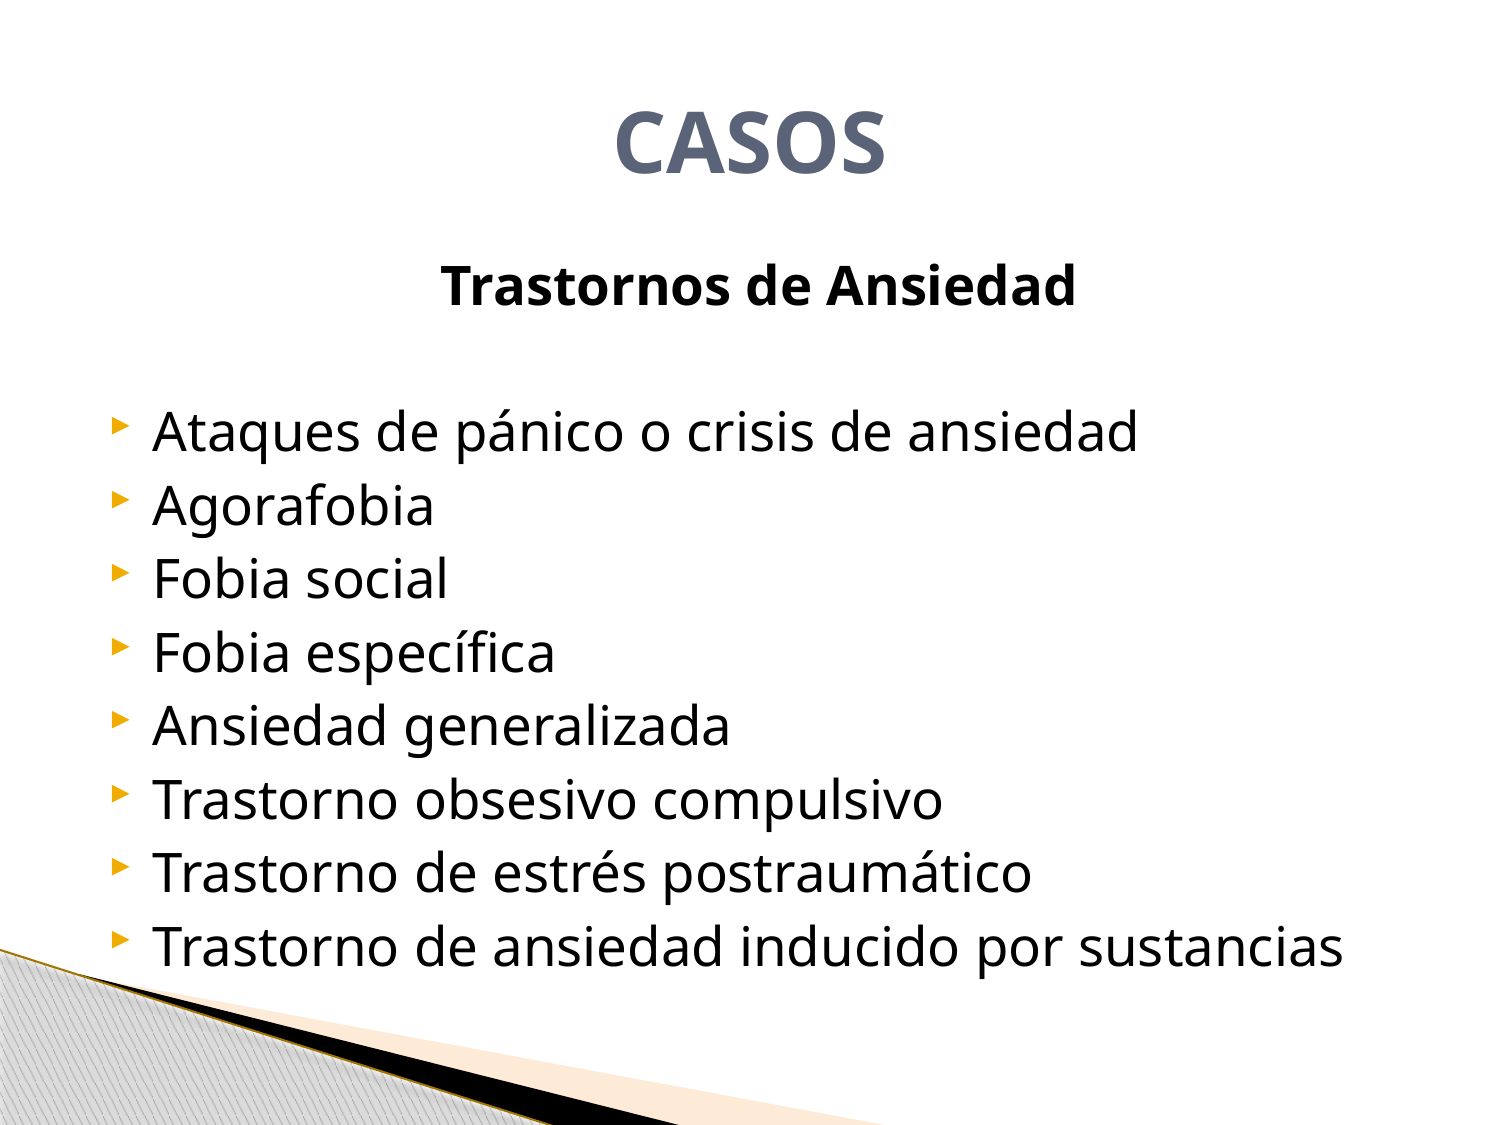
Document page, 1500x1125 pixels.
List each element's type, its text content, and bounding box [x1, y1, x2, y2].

list Trastornos de Ansiedad Ataques de pánico o crisis de ansiedad Agorafobia Fobia social Fobia específica Ansiedad generalizada Trastorno obsesivo compulsivo Trastorno de estrés postraumático Trastorno de ansiedad inducido por sustancias [75, 243, 1425, 986]
title CASOS [75, 45, 1425, 233]
